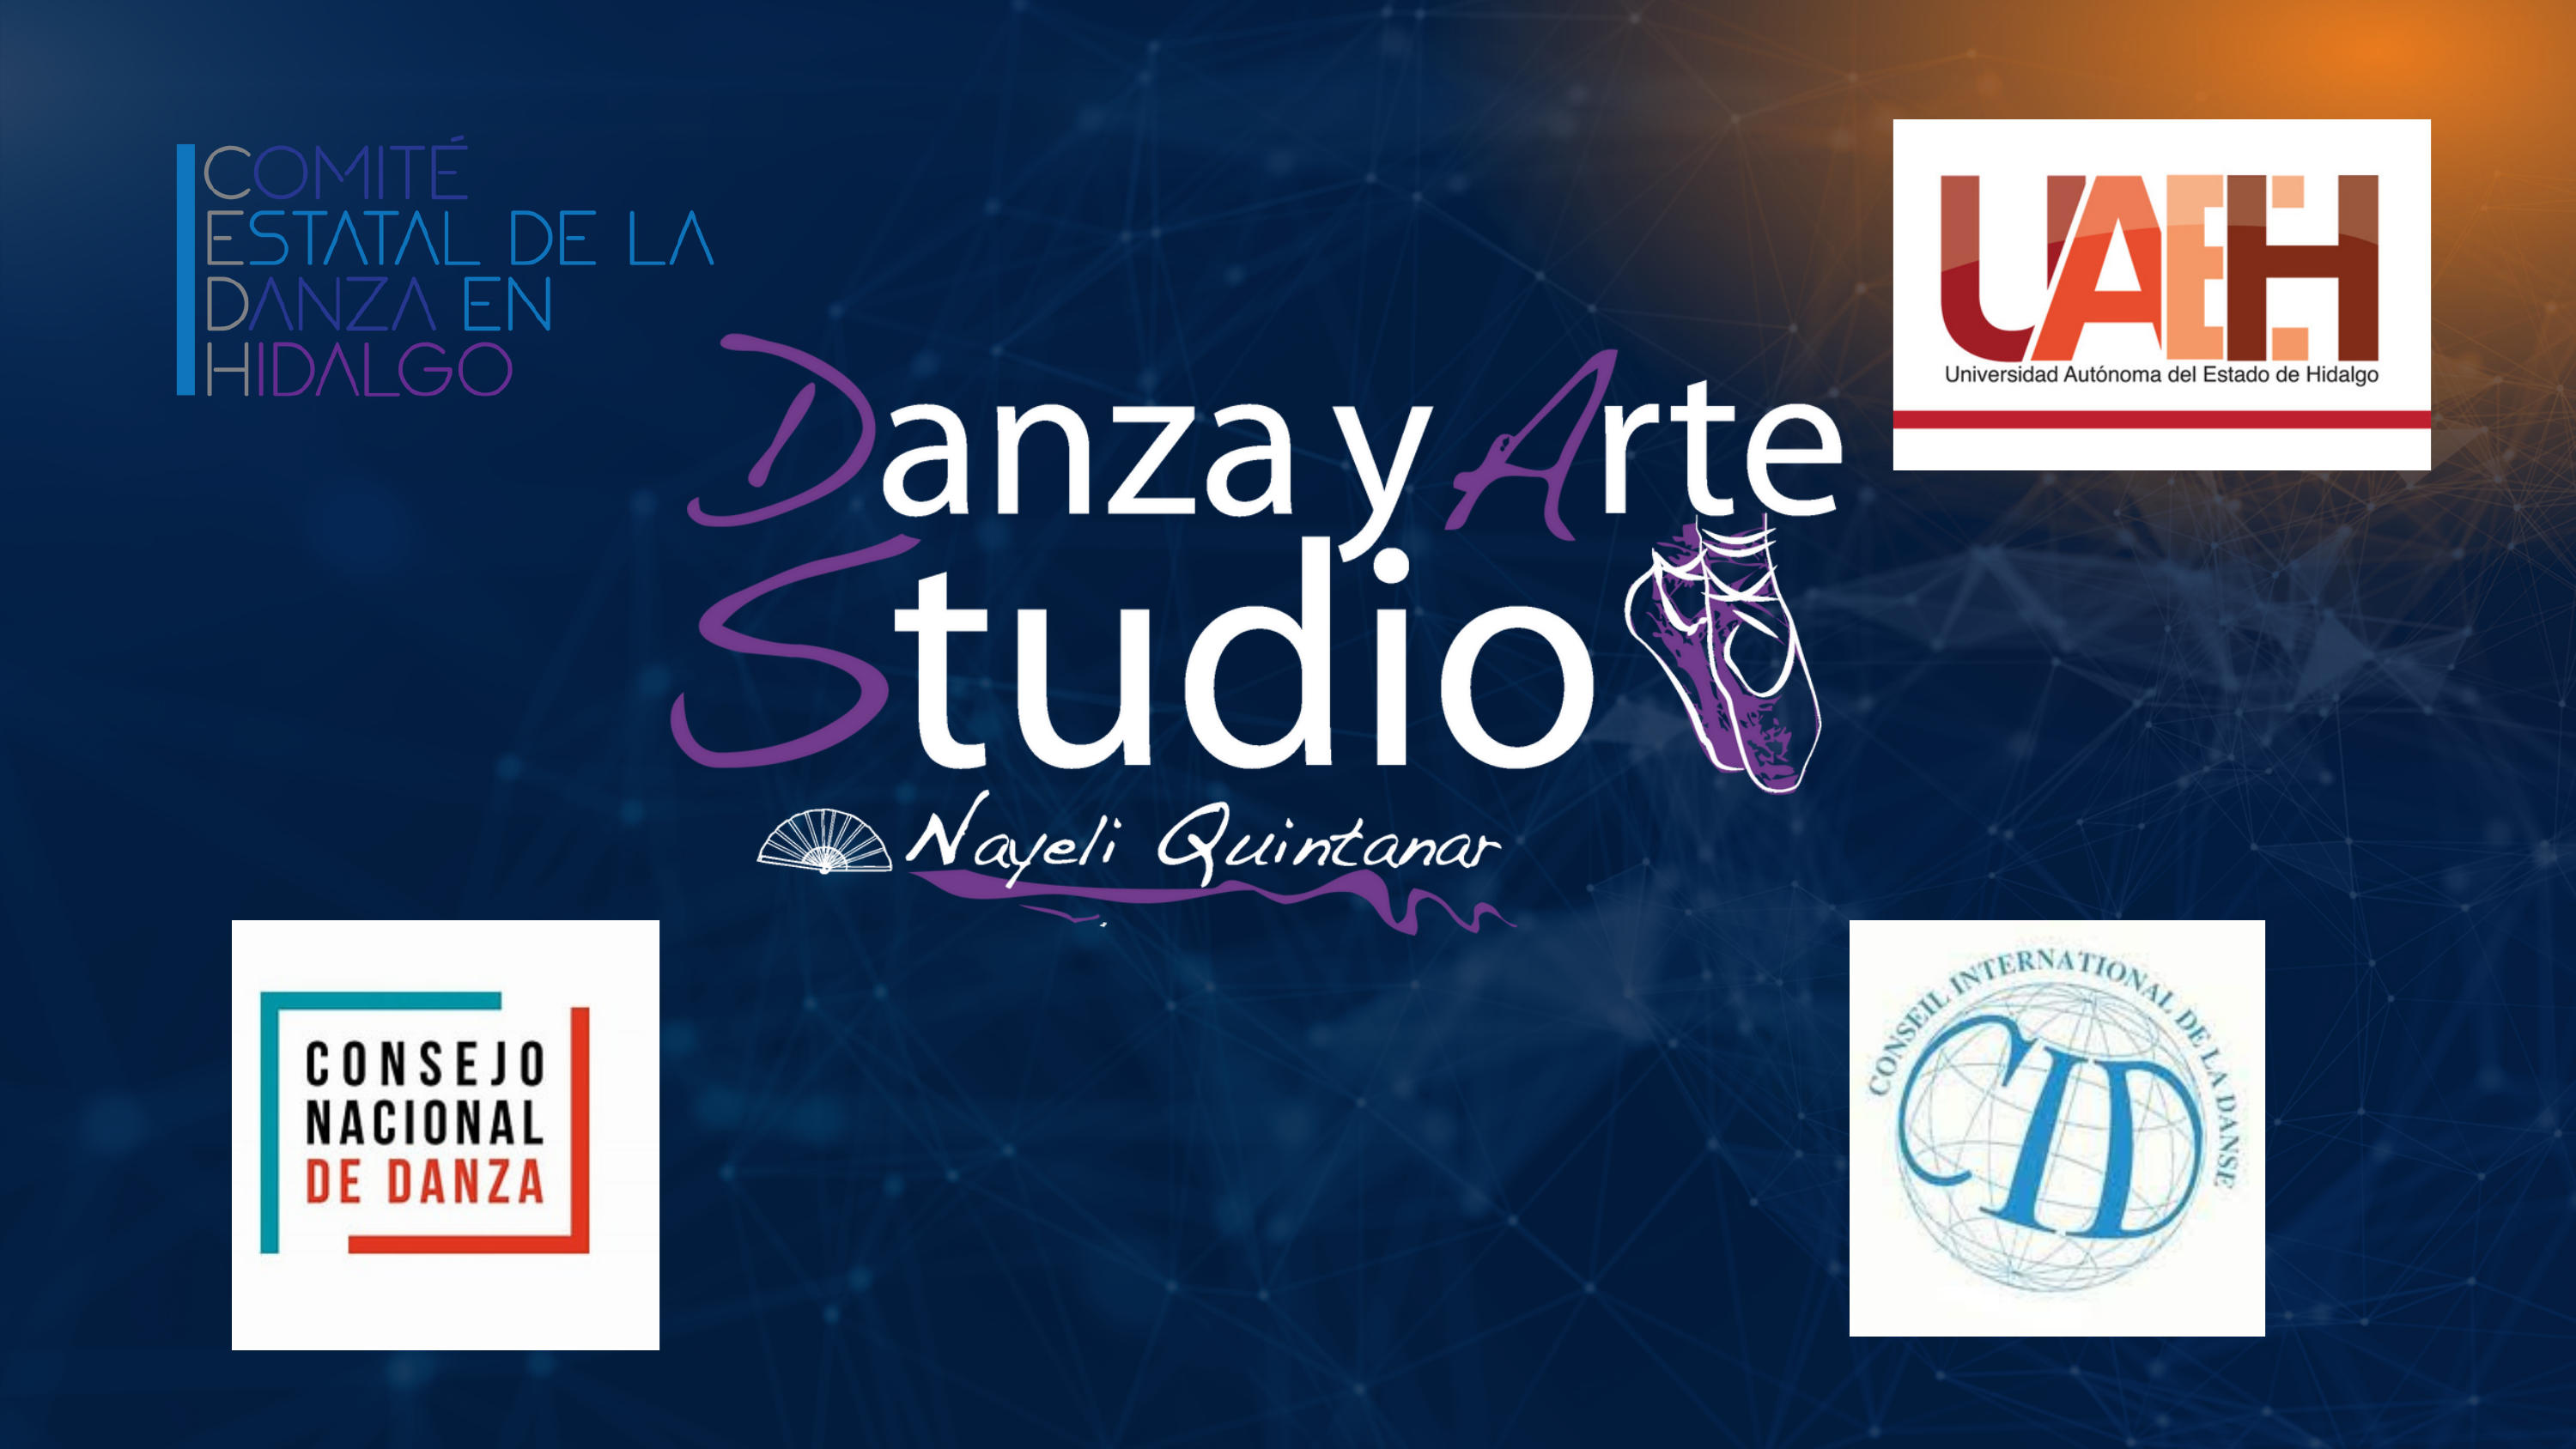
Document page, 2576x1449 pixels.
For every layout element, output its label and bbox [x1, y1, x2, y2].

text_box [1893, 119, 2432, 470]
text_box [1426, 0, 2576, 746]
text_box [1850, 920, 2266, 1337]
text_box [106, 77, 786, 470]
text_box [0, 0, 2576, 1449]
text_box [232, 920, 660, 1350]
text_box [627, 312, 1850, 936]
